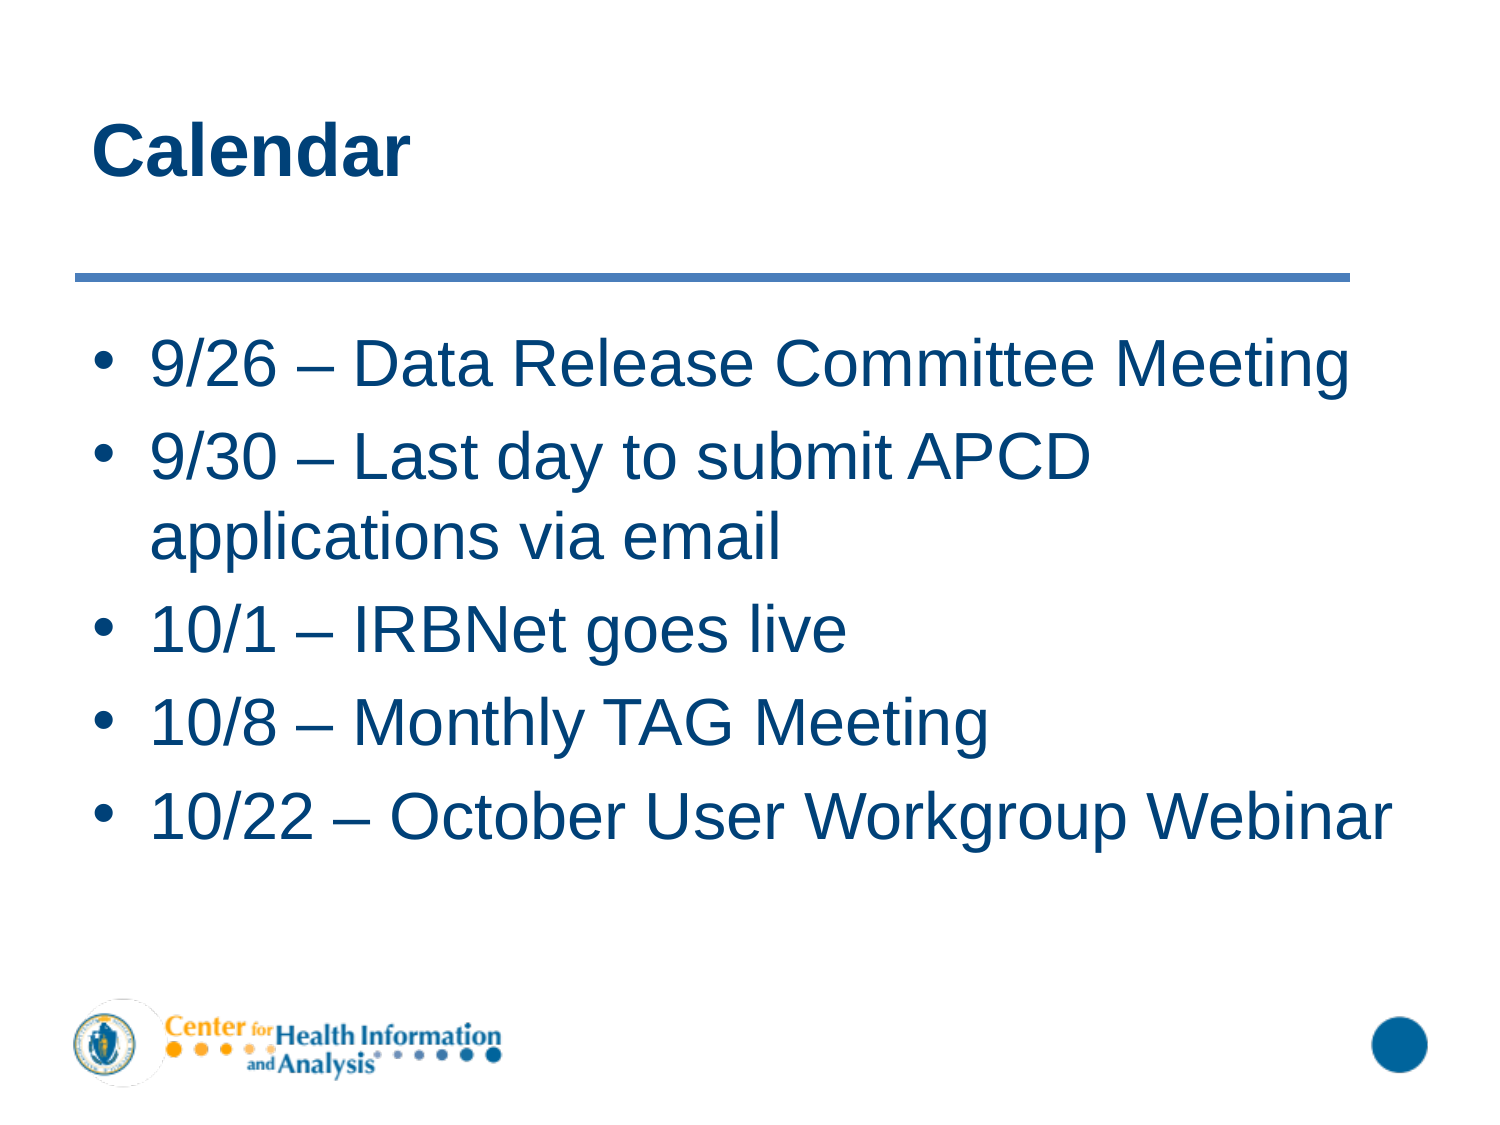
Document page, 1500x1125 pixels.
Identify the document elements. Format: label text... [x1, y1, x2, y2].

list 9/26 – Data Release Committee Meeting 9/30 – Last day to submit APCD applications via email 10/1 – IRBNet goes live 10/8 – Monthly TAG Meeting 10/22 – October User Workgroup Webinar [78, 311, 1429, 987]
title Calendar [76, 93, 1427, 282]
